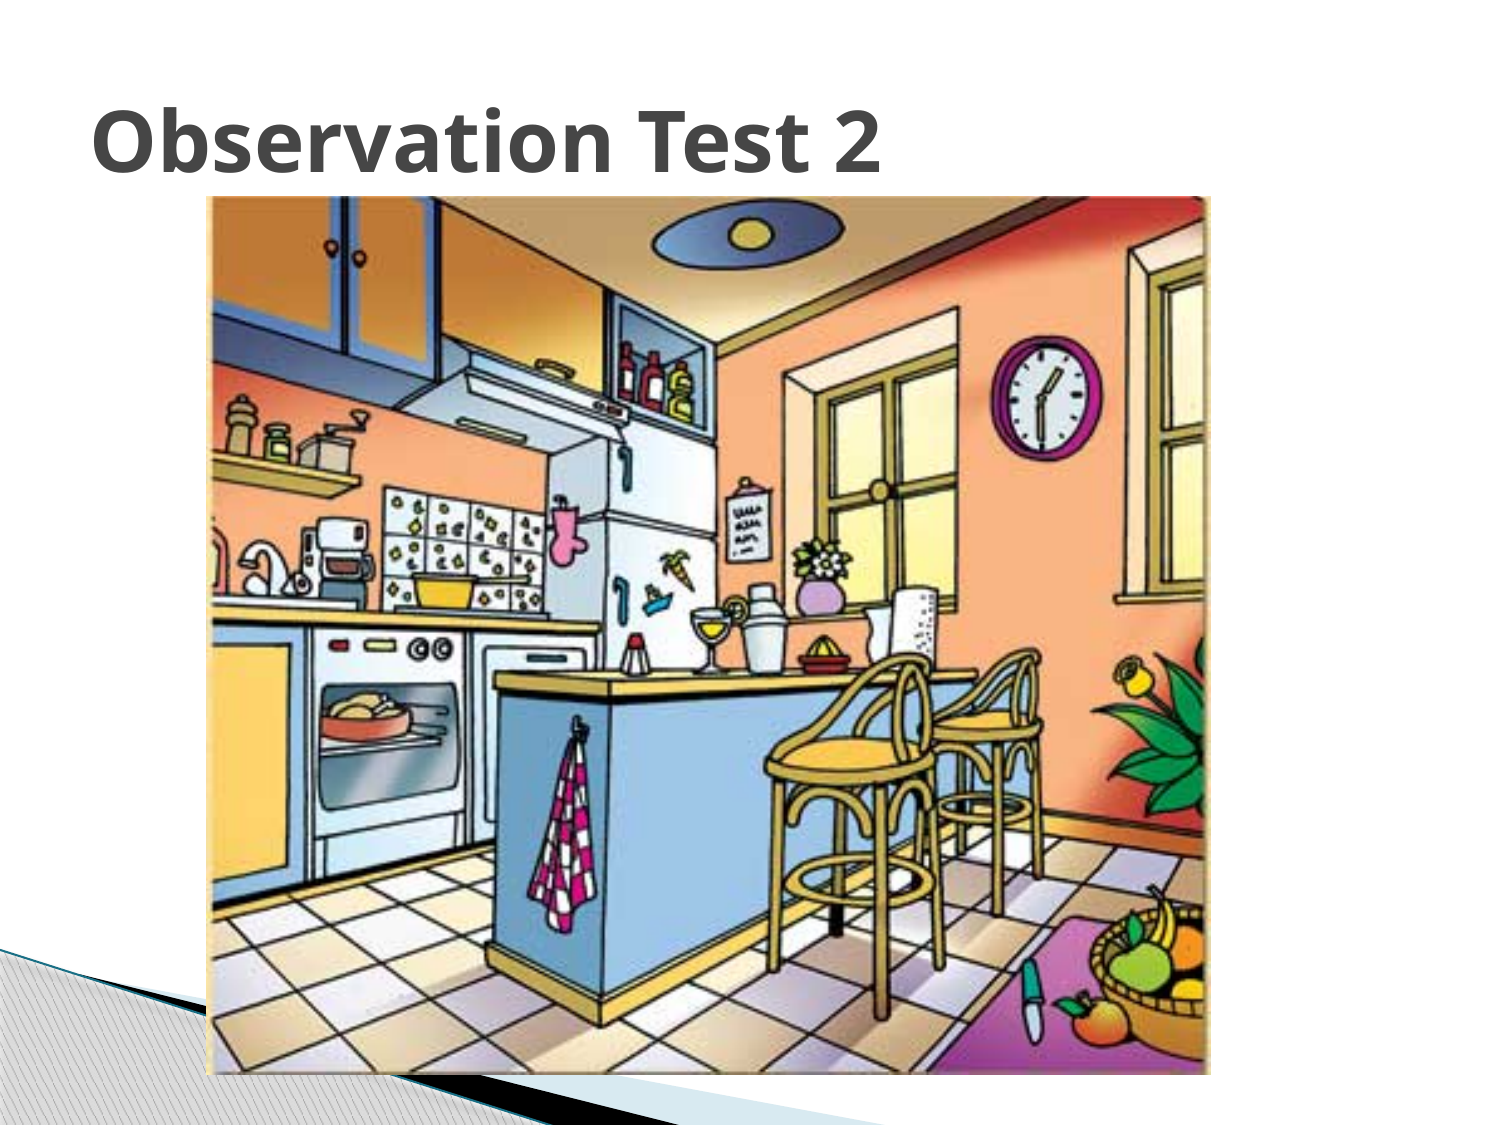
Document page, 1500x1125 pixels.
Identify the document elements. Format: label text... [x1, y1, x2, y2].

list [206, 196, 1211, 1076]
title Observation Test 2 [75, 45, 1425, 233]
